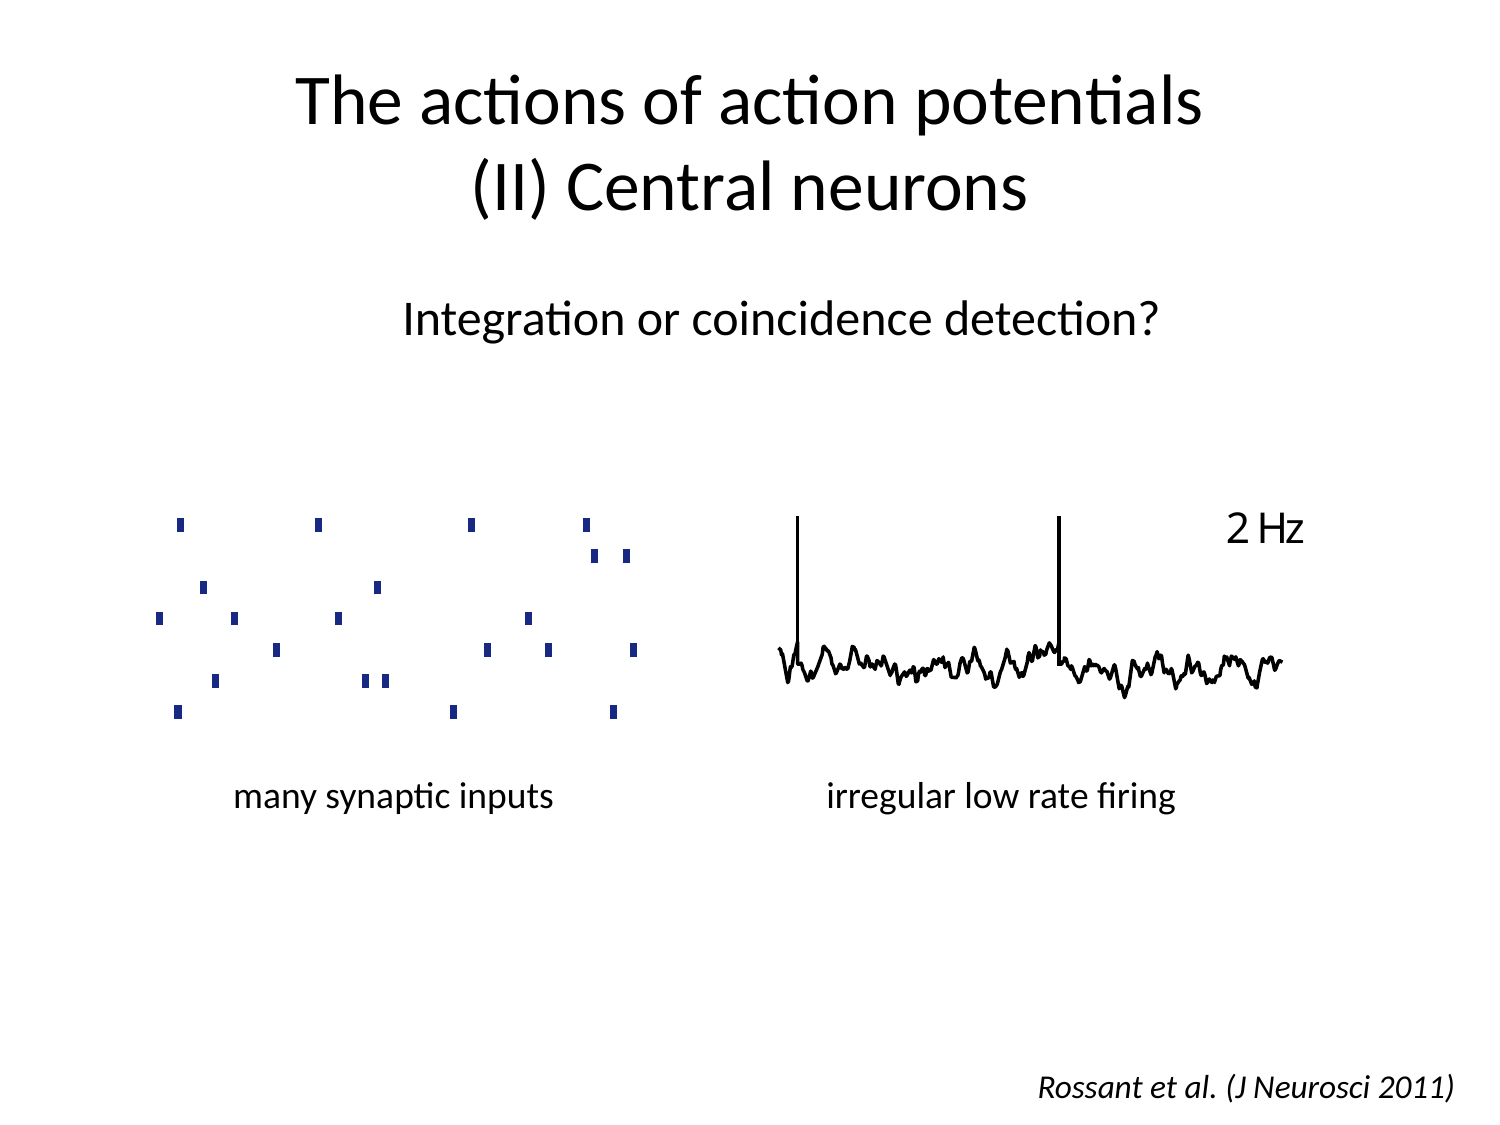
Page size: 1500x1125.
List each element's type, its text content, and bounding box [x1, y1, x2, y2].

text_box Rossant et al. (J Neurosci 2011) [1022, 1057, 1471, 1113]
text_box irregular low rate firing [811, 763, 1192, 824]
title The actions of action potentials (II) Central neurons [75, 45, 1425, 233]
text_box many synaptic inputs [218, 763, 570, 824]
text_box Integration or coincidence detection? [387, 278, 1176, 353]
picture [155, 508, 1305, 746]
